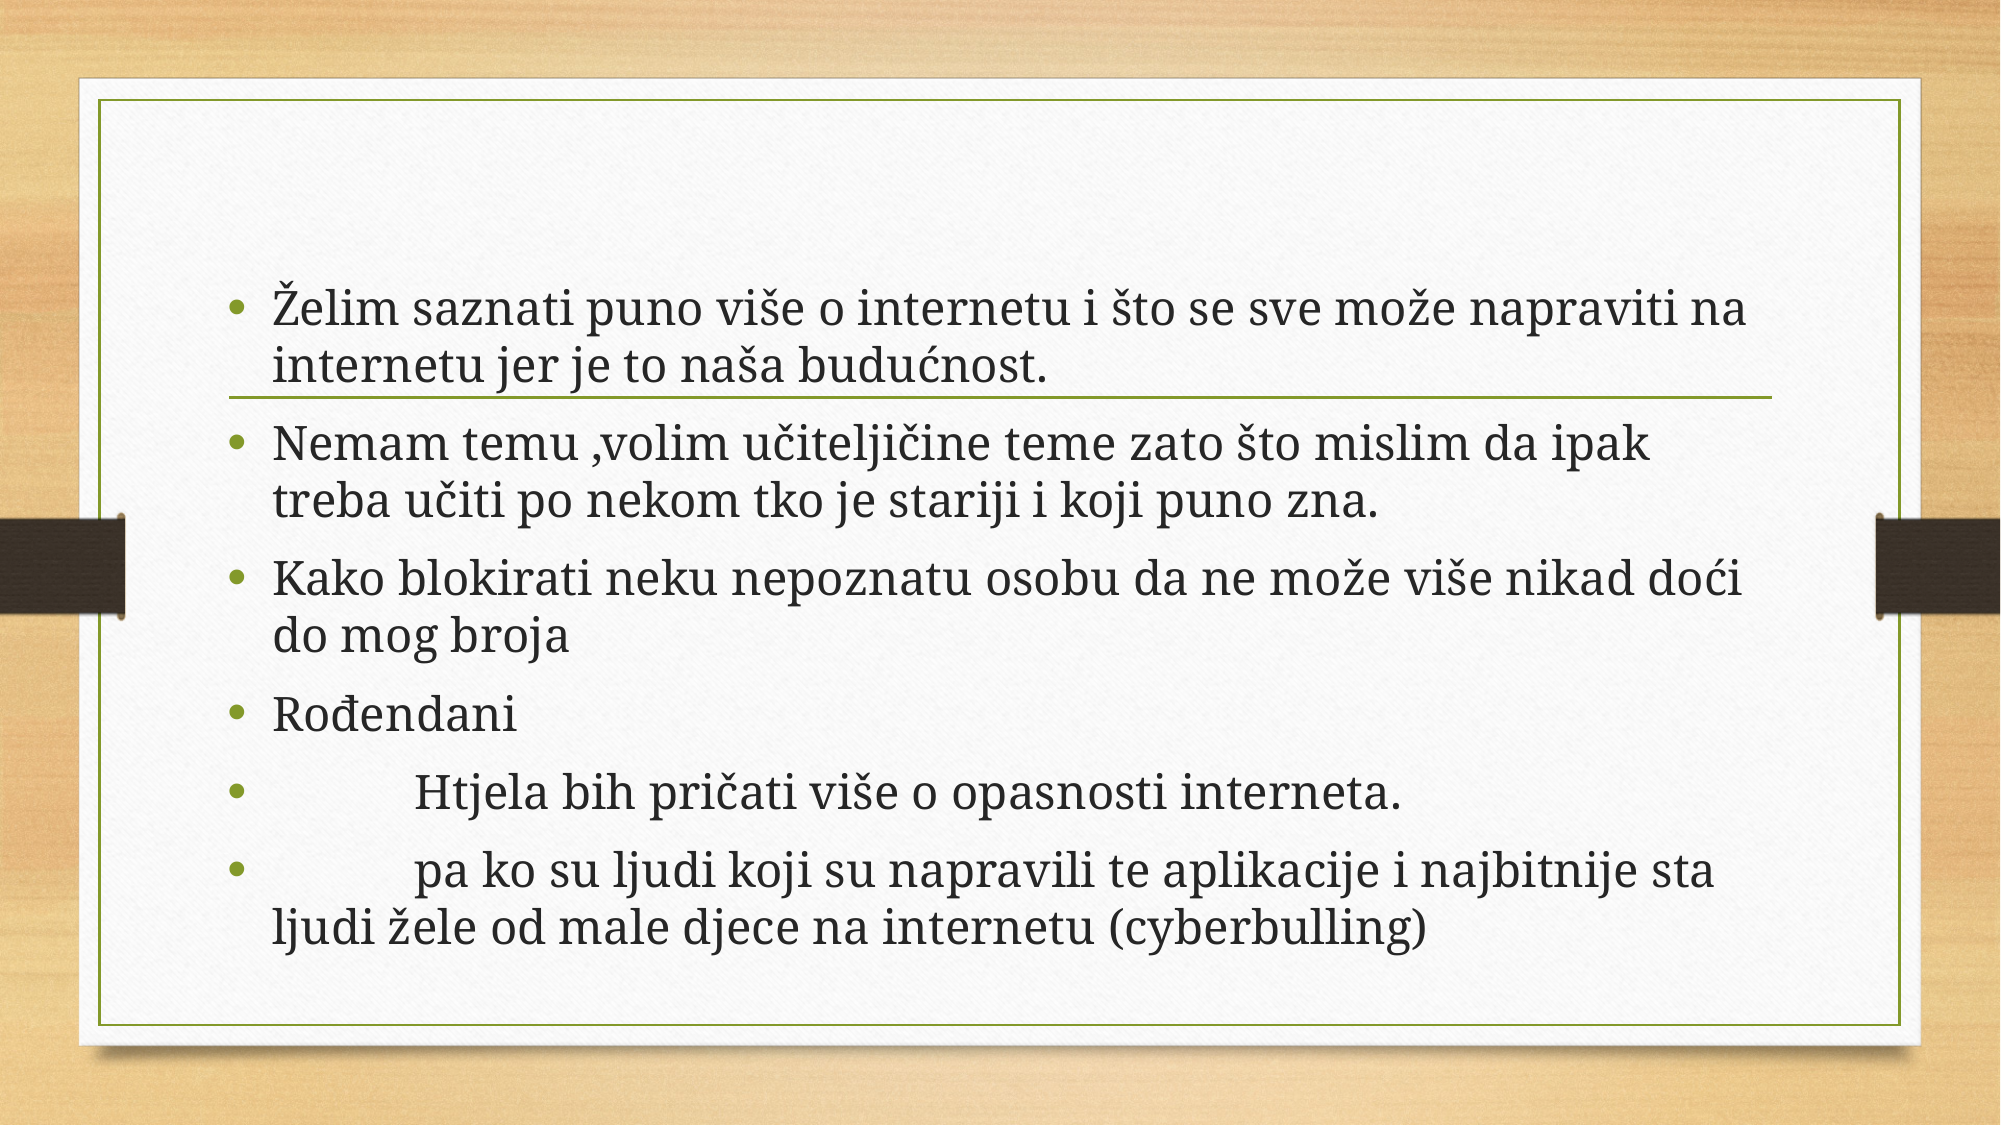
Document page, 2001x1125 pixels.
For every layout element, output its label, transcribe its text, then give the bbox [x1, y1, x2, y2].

picture [0, 0, 2001, 1125]
list Želim saznati puno više o internetu i što se sve može napraviti na internetu jer je to naša budućnost. Nemam temu ,volim učiteljičine teme zato što mislim da ipak treba učiti po nekom tko je stariji i koji puno zna. Kako blokirati neku nepoznatu osobu da ne može više nikad doći do mog broja Rođendani Htjela bih pričati više o opasnosti interneta. pa ko su ljudi koji su napravili te aplikacije i najbitnije sta ljudi žele od male djece na internetu (cyberbulling) [212, 270, 1788, 964]
